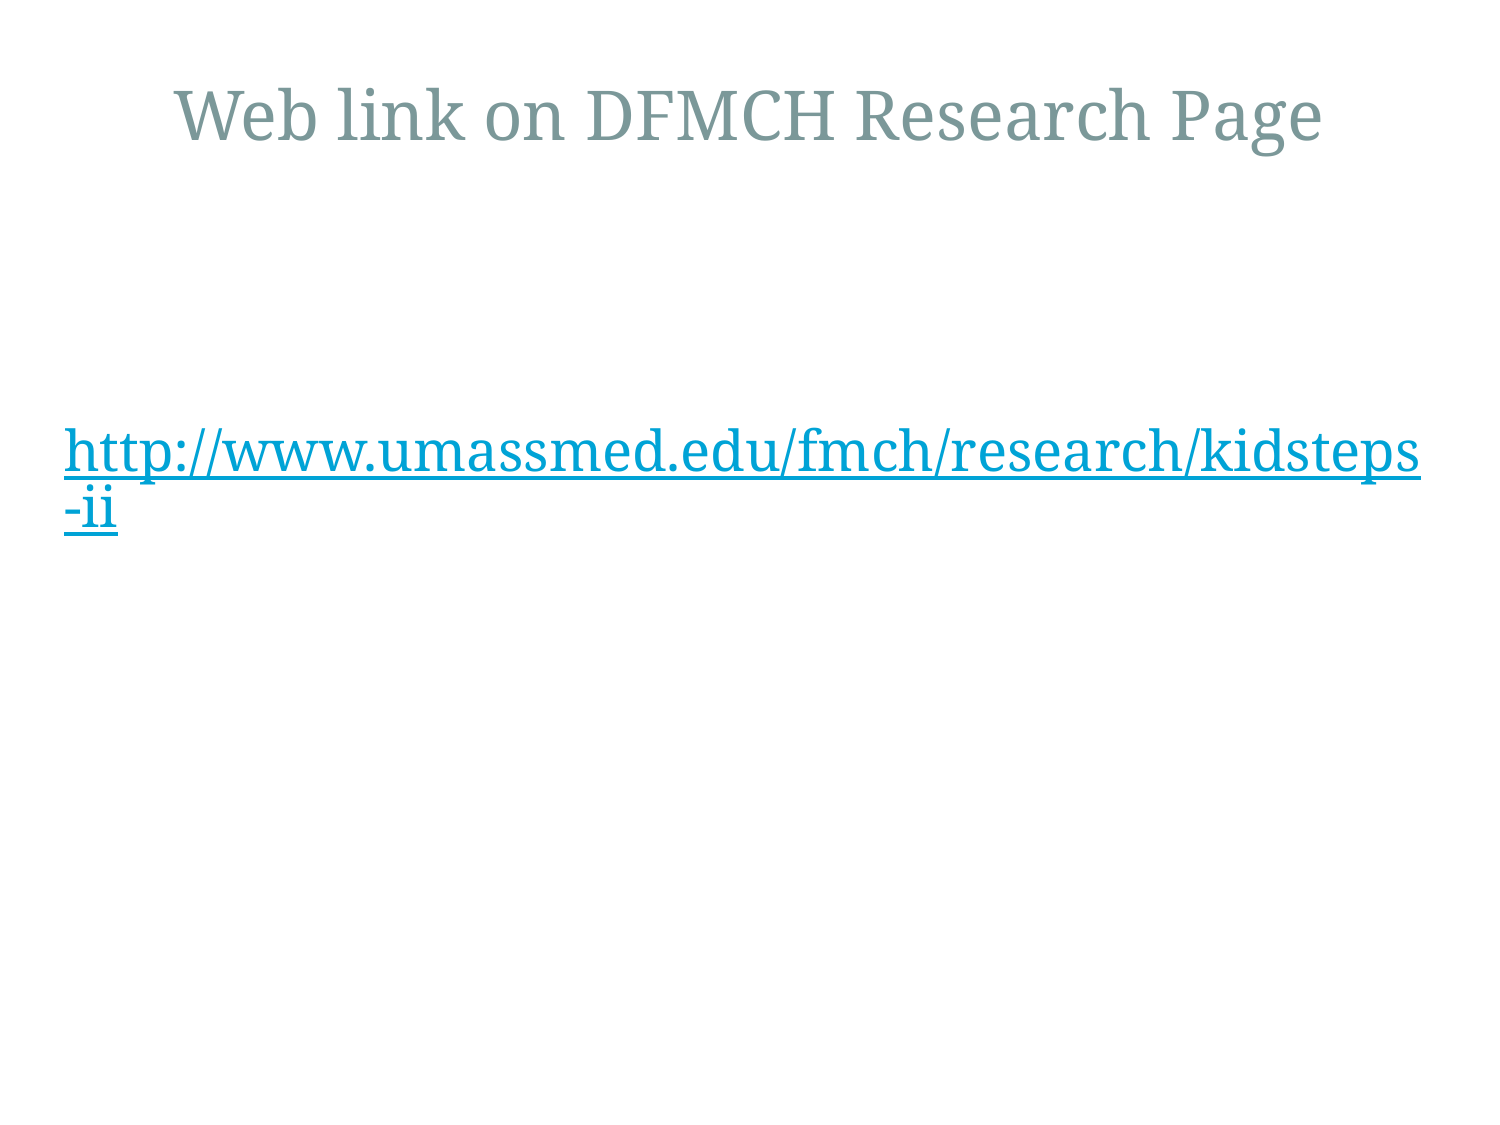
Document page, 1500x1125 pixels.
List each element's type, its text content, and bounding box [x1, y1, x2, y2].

title Web link on DFMCH Research Page [49, 37, 1450, 162]
list http://www.umassmed.edu/fmch/research/kidsteps-ii [49, 250, 1445, 1001]
